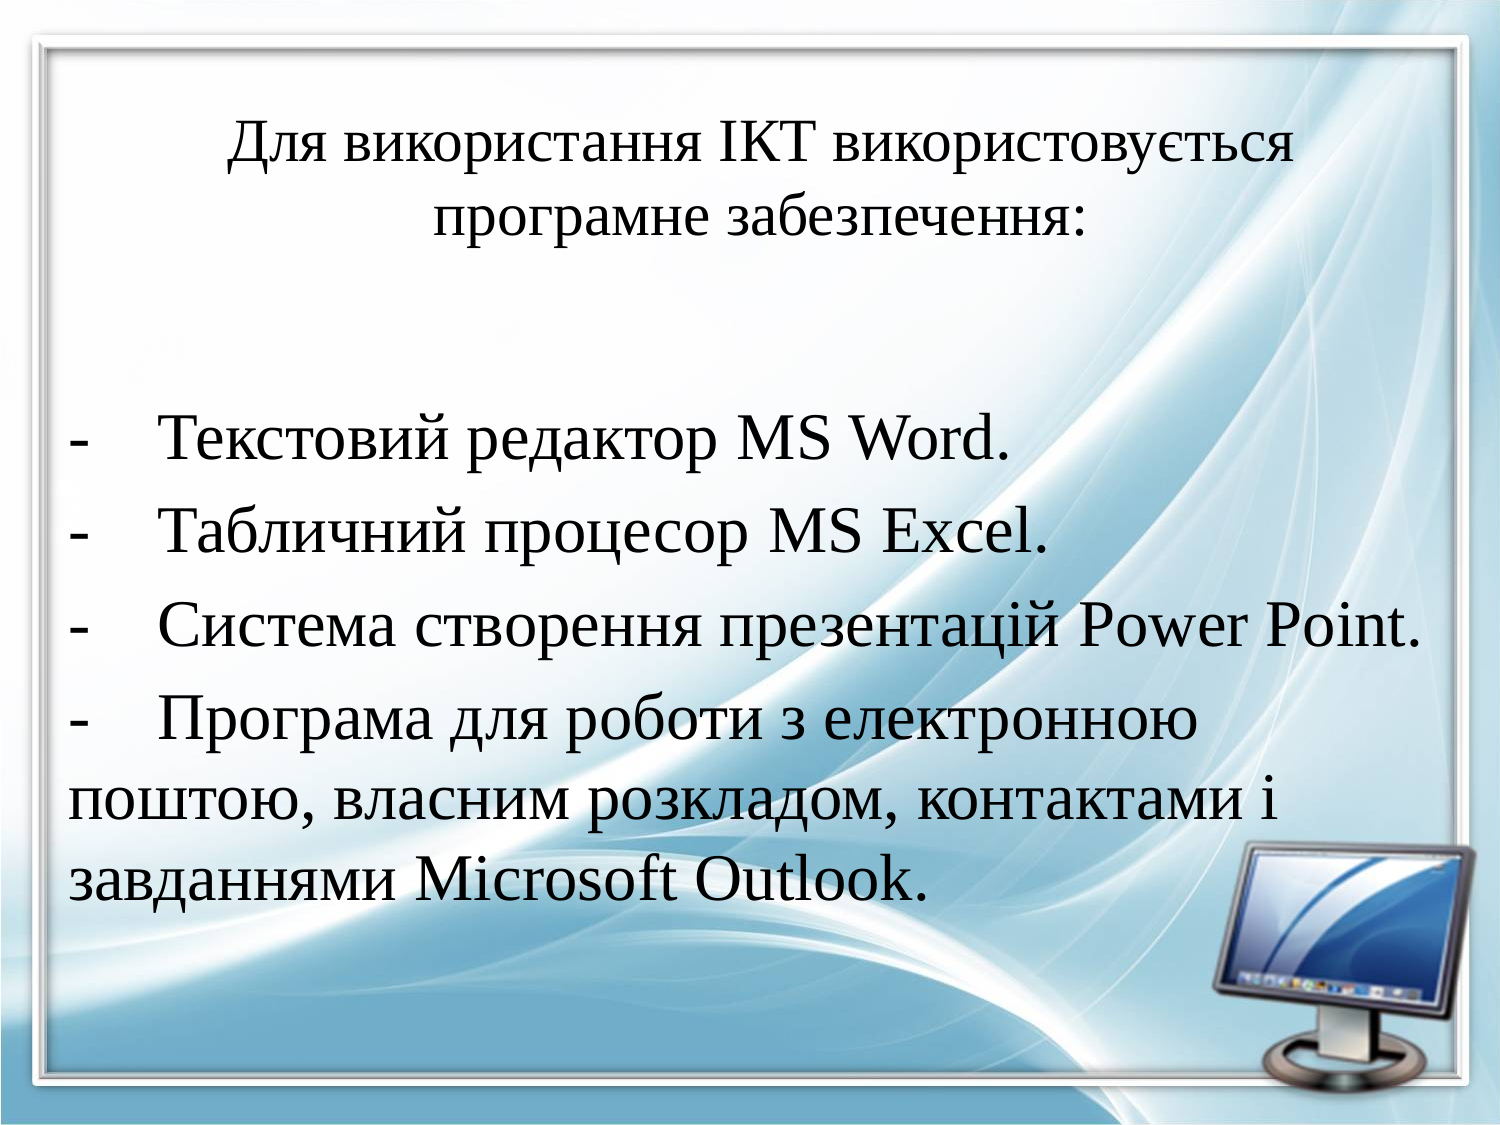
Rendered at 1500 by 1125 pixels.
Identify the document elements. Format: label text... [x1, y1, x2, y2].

title Для використання ІКТ використовується програмне забезпечення: [123, 89, 1400, 332]
subtitle - Текстовий редактор MS Word. - Табличний процесор MS Excel. - Система створення презентацій Power Point. - Програма для роботи з електронною поштою, власним розкладом, контактами і завданнями Microsoft Outlook. [52, 385, 1459, 1024]
picture [0, 0, 1500, 1125]
